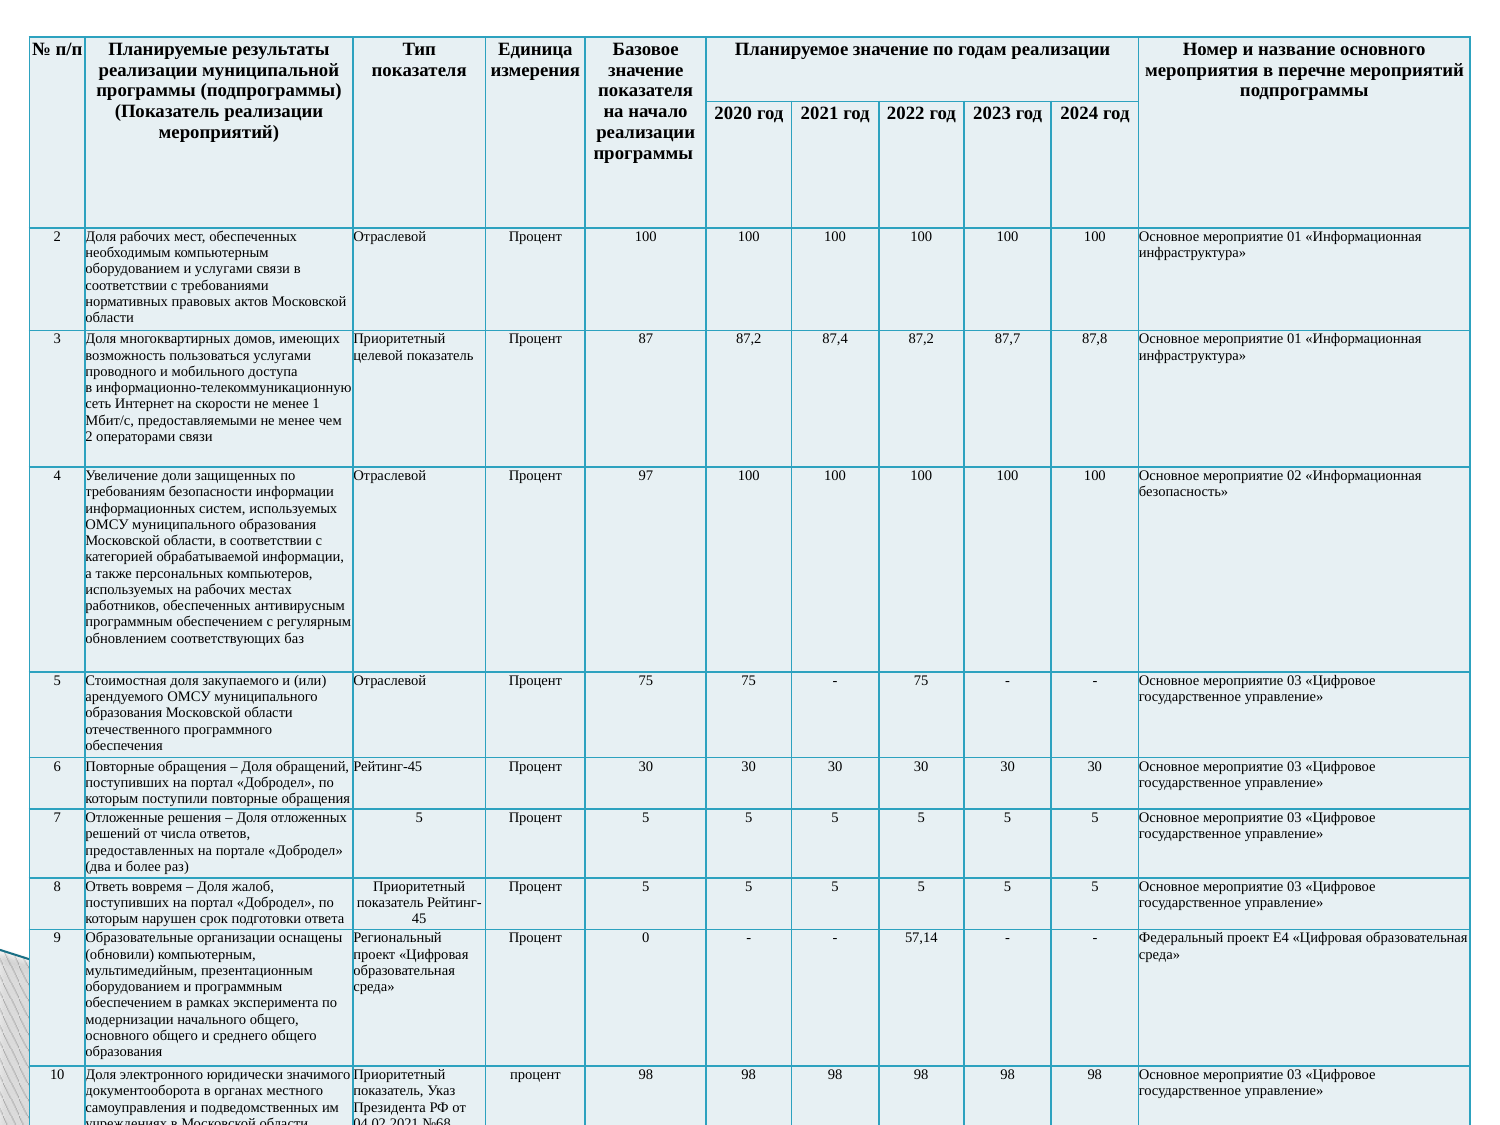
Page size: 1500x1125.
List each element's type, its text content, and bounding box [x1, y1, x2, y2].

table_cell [880, 229, 963, 330]
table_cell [965, 879, 1050, 929]
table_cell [354, 673, 485, 757]
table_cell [486, 758, 584, 808]
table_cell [30, 229, 84, 330]
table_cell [792, 879, 878, 929]
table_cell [354, 331, 485, 466]
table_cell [586, 930, 705, 1065]
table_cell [86, 229, 352, 330]
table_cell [354, 758, 485, 808]
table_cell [1052, 758, 1138, 808]
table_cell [586, 331, 705, 466]
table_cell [965, 930, 1050, 1065]
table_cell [354, 1067, 485, 1125]
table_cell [486, 468, 584, 671]
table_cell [30, 930, 84, 1065]
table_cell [792, 930, 878, 1065]
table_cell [586, 468, 705, 671]
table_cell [86, 1067, 352, 1125]
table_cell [965, 758, 1050, 808]
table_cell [486, 879, 584, 929]
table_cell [30, 331, 84, 466]
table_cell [707, 1067, 791, 1125]
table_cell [965, 673, 1050, 757]
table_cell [880, 879, 963, 929]
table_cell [86, 930, 352, 1065]
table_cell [1052, 673, 1138, 757]
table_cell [880, 468, 963, 671]
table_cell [707, 758, 791, 808]
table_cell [1052, 331, 1138, 466]
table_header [354, 38, 485, 227]
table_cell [30, 468, 84, 671]
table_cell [1052, 810, 1138, 877]
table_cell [586, 810, 705, 877]
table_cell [1052, 229, 1138, 330]
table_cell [880, 810, 963, 877]
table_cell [1139, 229, 1469, 330]
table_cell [792, 1067, 878, 1125]
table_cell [86, 879, 352, 929]
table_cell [354, 879, 485, 929]
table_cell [707, 879, 791, 929]
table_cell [354, 810, 485, 877]
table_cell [586, 879, 705, 929]
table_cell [965, 102, 1050, 227]
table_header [30, 38, 84, 227]
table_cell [586, 229, 705, 330]
table_cell 5578 [0, 953, 29, 964]
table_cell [965, 468, 1050, 671]
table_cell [1139, 468, 1469, 671]
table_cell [880, 930, 963, 1065]
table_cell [707, 102, 791, 227]
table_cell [354, 930, 485, 1065]
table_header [486, 38, 584, 227]
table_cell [486, 930, 584, 1065]
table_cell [965, 229, 1050, 330]
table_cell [1139, 930, 1469, 1065]
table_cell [486, 229, 584, 330]
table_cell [586, 1067, 705, 1125]
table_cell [86, 758, 352, 808]
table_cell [792, 673, 878, 757]
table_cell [880, 673, 963, 757]
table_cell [707, 331, 791, 466]
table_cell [792, 468, 878, 671]
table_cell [707, 468, 791, 671]
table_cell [880, 758, 963, 808]
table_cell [30, 879, 84, 929]
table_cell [880, 102, 963, 227]
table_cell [486, 331, 584, 466]
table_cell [1052, 930, 1138, 1065]
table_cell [707, 930, 791, 1065]
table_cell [30, 1067, 84, 1125]
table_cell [1139, 331, 1469, 466]
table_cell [586, 673, 705, 757]
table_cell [30, 758, 84, 808]
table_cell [486, 810, 584, 877]
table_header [86, 38, 352, 227]
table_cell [792, 102, 878, 227]
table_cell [792, 758, 878, 808]
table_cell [792, 331, 878, 466]
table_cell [1139, 810, 1469, 877]
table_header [707, 38, 1138, 101]
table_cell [486, 673, 584, 757]
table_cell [965, 331, 1050, 466]
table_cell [486, 1067, 584, 1125]
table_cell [792, 810, 878, 877]
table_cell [1052, 468, 1138, 671]
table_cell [880, 331, 963, 466]
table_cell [1139, 758, 1469, 808]
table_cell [86, 810, 352, 877]
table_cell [586, 758, 705, 808]
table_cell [1139, 673, 1469, 757]
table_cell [354, 229, 485, 330]
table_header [1139, 38, 1469, 227]
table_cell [86, 468, 352, 671]
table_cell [86, 331, 352, 466]
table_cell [1139, 1067, 1469, 1125]
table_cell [1139, 879, 1469, 929]
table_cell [880, 1067, 963, 1125]
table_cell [1052, 879, 1138, 929]
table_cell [1052, 1067, 1138, 1125]
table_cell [354, 468, 485, 671]
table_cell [1052, 102, 1138, 227]
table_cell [707, 810, 791, 877]
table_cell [707, 673, 791, 757]
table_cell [30, 810, 84, 877]
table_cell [707, 229, 791, 330]
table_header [586, 38, 705, 227]
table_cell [86, 673, 352, 757]
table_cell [30, 673, 84, 757]
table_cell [792, 229, 878, 330]
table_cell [965, 1067, 1050, 1125]
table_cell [965, 810, 1050, 877]
